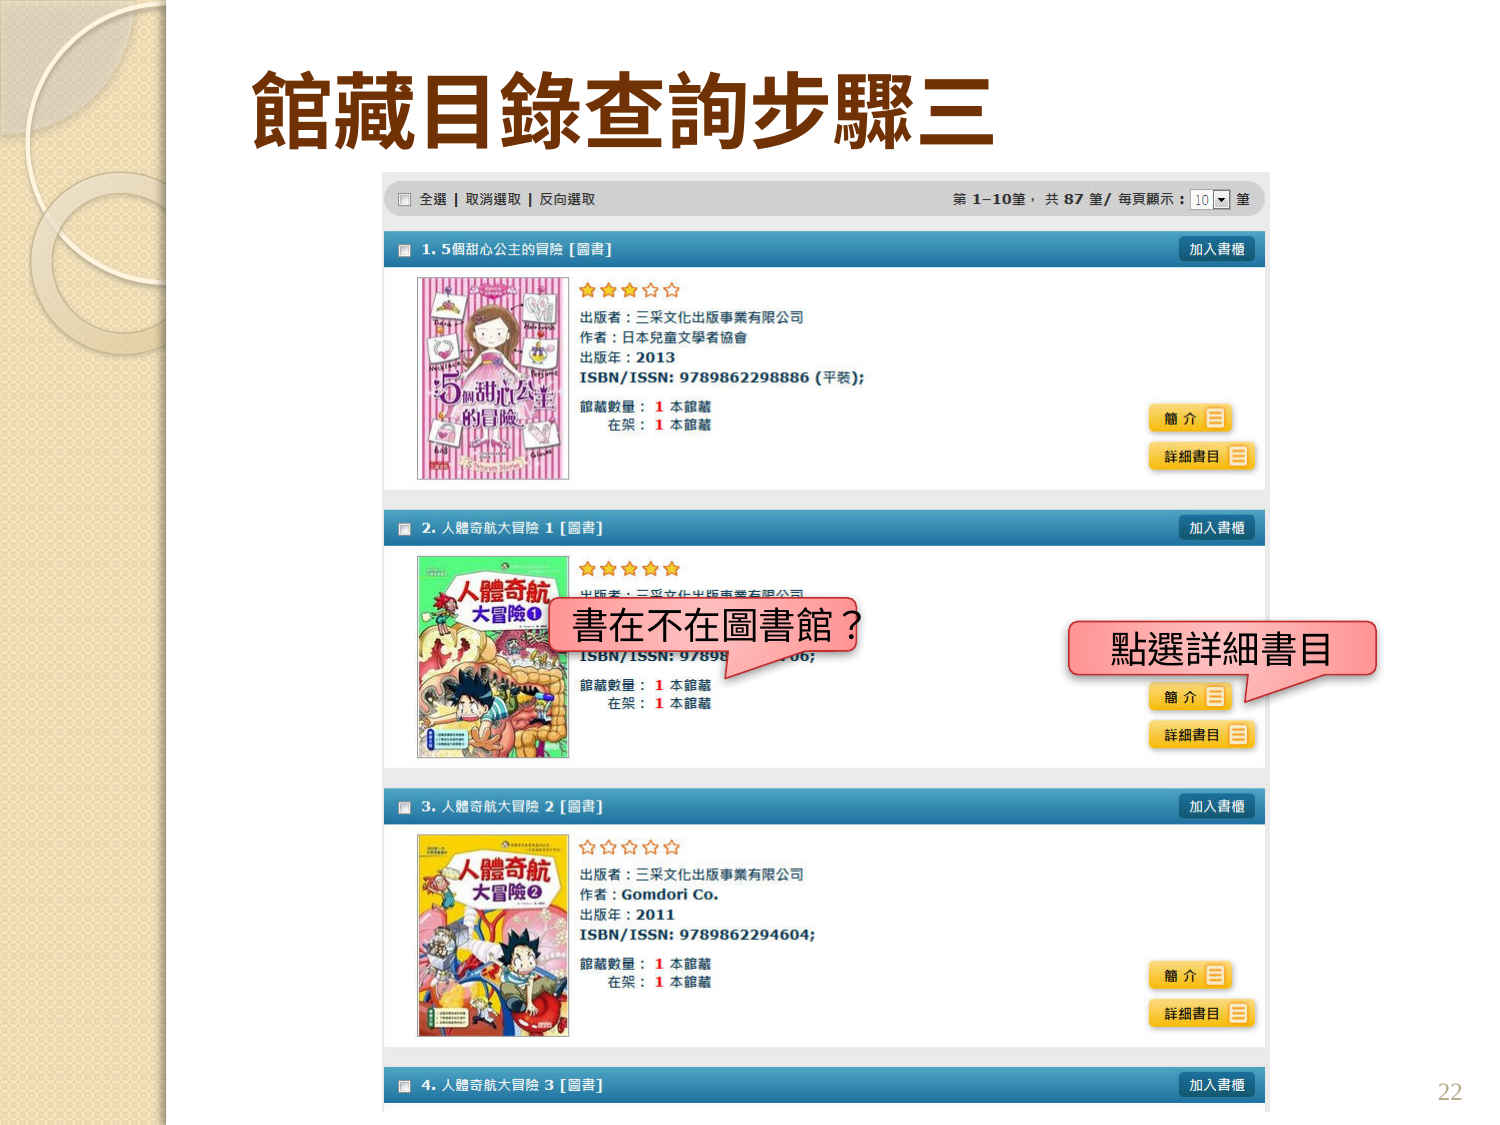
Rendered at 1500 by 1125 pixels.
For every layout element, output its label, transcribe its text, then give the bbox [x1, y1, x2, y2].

text_box 點選詳細書目 [1275, 620, 1377, 693]
slide_number 22 [1413, 1034, 1488, 1113]
title 館藏目錄查詢步驟三 [235, 45, 1466, 173]
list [381, 172, 1270, 1112]
